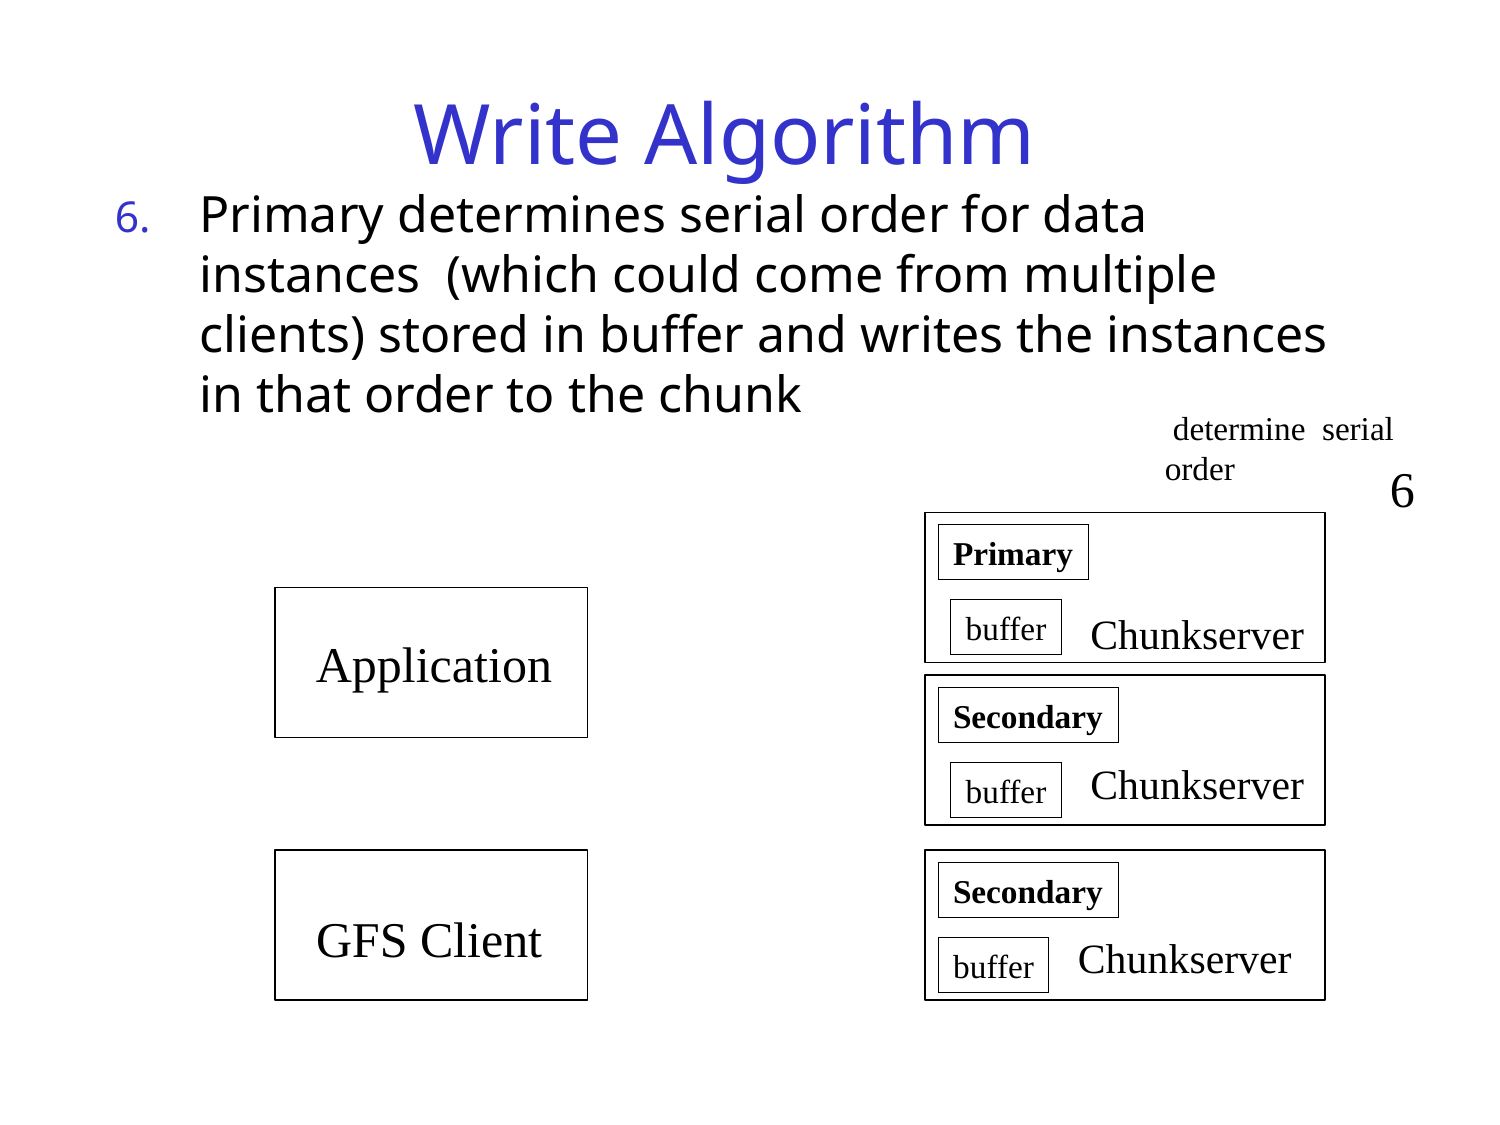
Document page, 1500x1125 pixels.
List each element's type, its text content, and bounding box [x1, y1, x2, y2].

text_box Chunkserver [1075, 600, 1320, 665]
text_box Primary [938, 524, 1089, 580]
text_box GFS Client [301, 899, 558, 975]
text_box determine serial order [1149, 399, 1425, 495]
title Write Algorithm [87, 37, 1363, 226]
text_box Application [301, 624, 568, 700]
text_box [924, 674, 1325, 825]
text_box [924, 512, 1325, 663]
text_box [274, 849, 588, 1000]
text_box [274, 587, 588, 738]
text_box Secondary [938, 687, 1119, 743]
list Primary determines serial order for data instances (which could come from multiple clients) stored in buffer and writes the instances in that order to the chunk [99, 174, 1376, 426]
text_box Secondary [938, 862, 1119, 918]
text_box [924, 849, 1325, 1000]
text_box 6 [1374, 495, 1418, 525]
text_box buffer [950, 762, 1062, 818]
text_box Chunkserver [1063, 924, 1307, 990]
text_box buffer [938, 937, 1049, 993]
text_box buffer [950, 599, 1062, 655]
